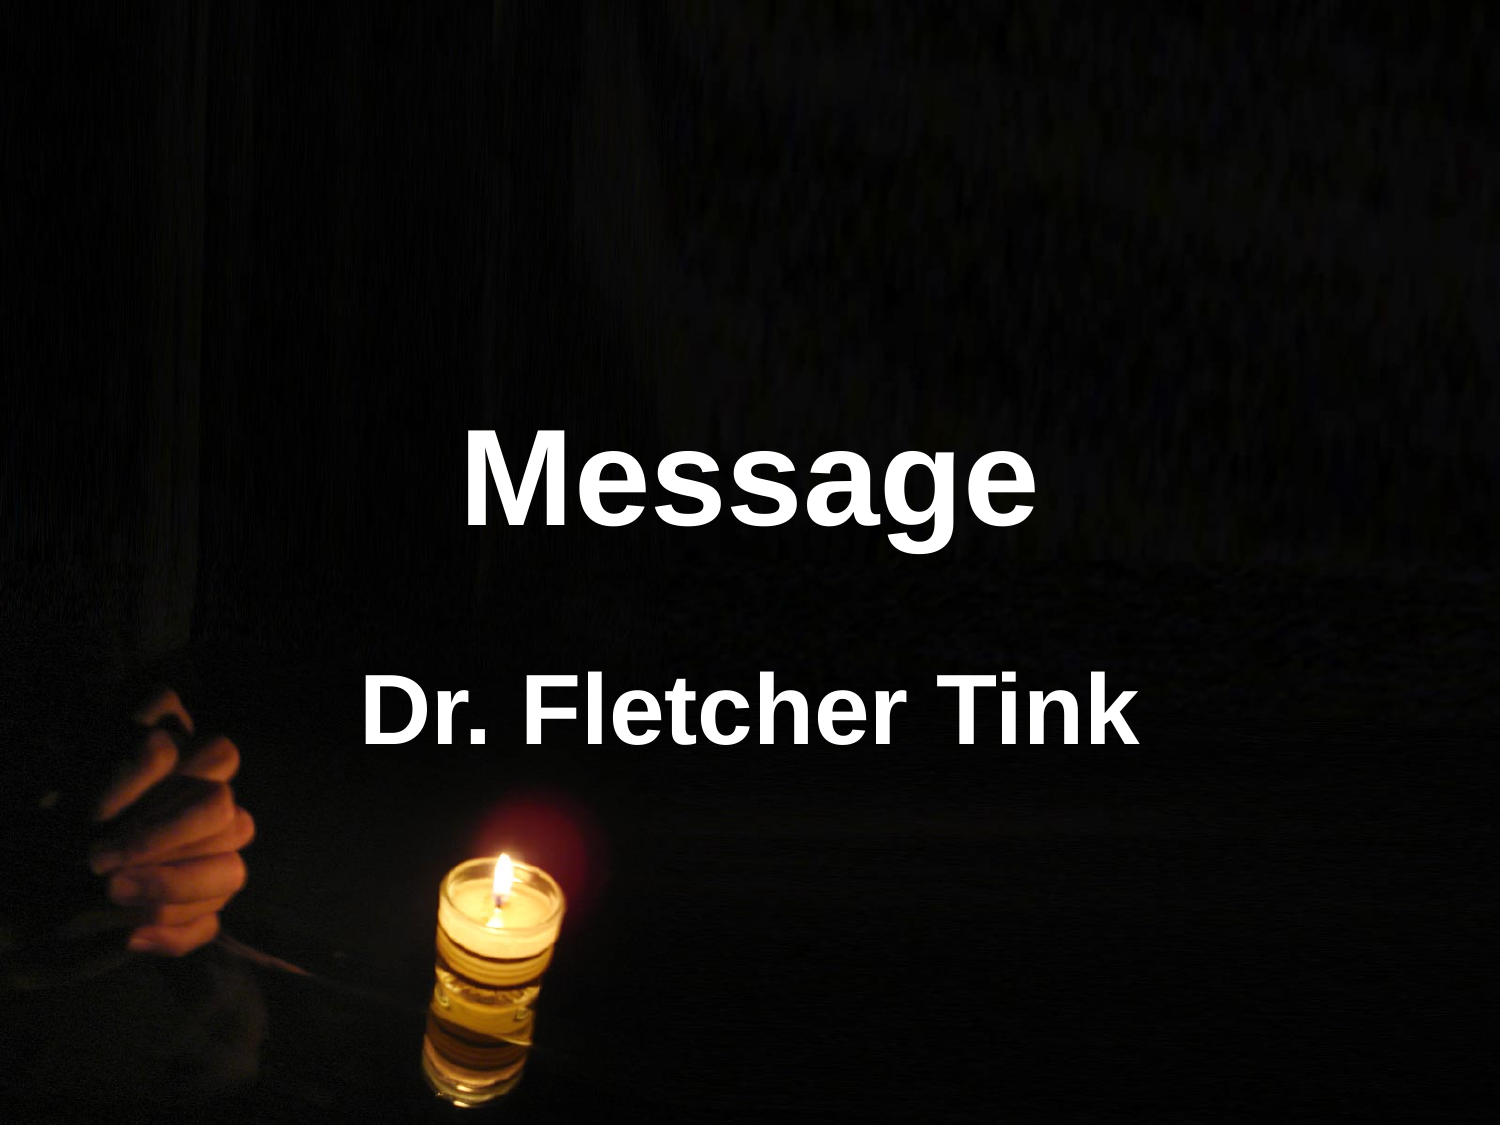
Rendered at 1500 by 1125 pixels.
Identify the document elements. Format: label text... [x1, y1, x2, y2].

subtitle Dr. Fletcher Tink [225, 637, 1275, 925]
picture [0, 0, 1500, 1125]
title Message [112, 349, 1388, 591]
